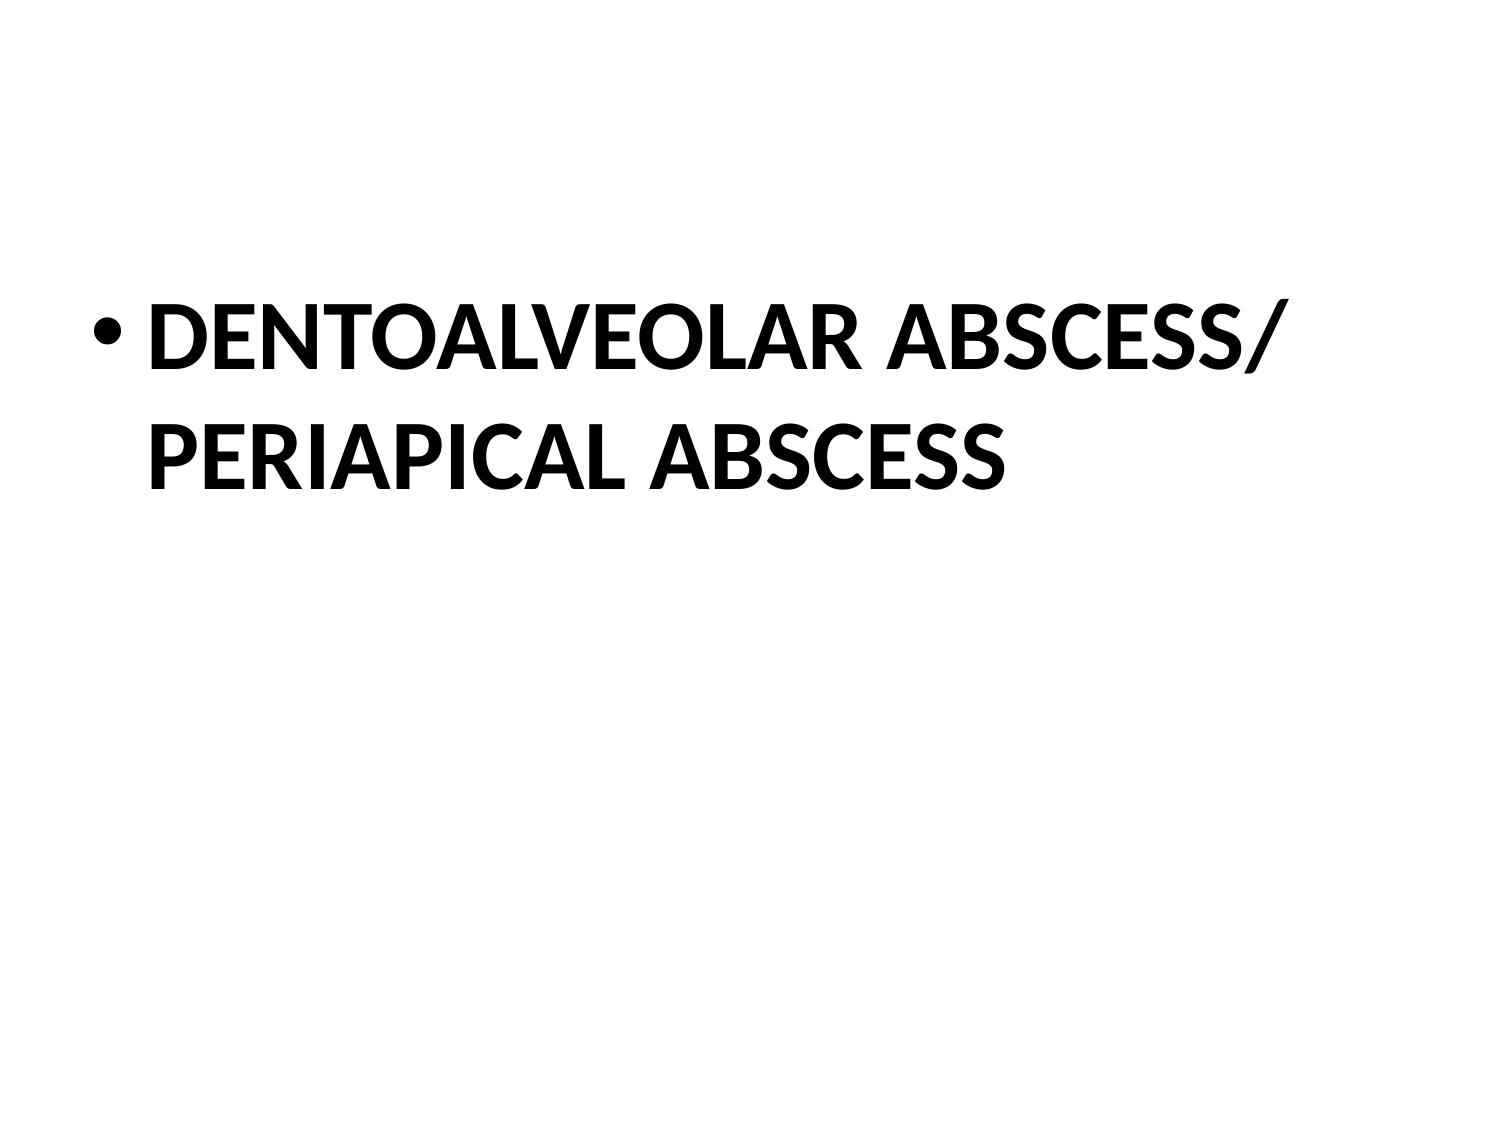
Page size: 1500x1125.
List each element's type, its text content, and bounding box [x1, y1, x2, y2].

list DENTOALVEOLAR ABSCESS/ PERIAPICAL ABSCESS [75, 262, 1425, 1005]
